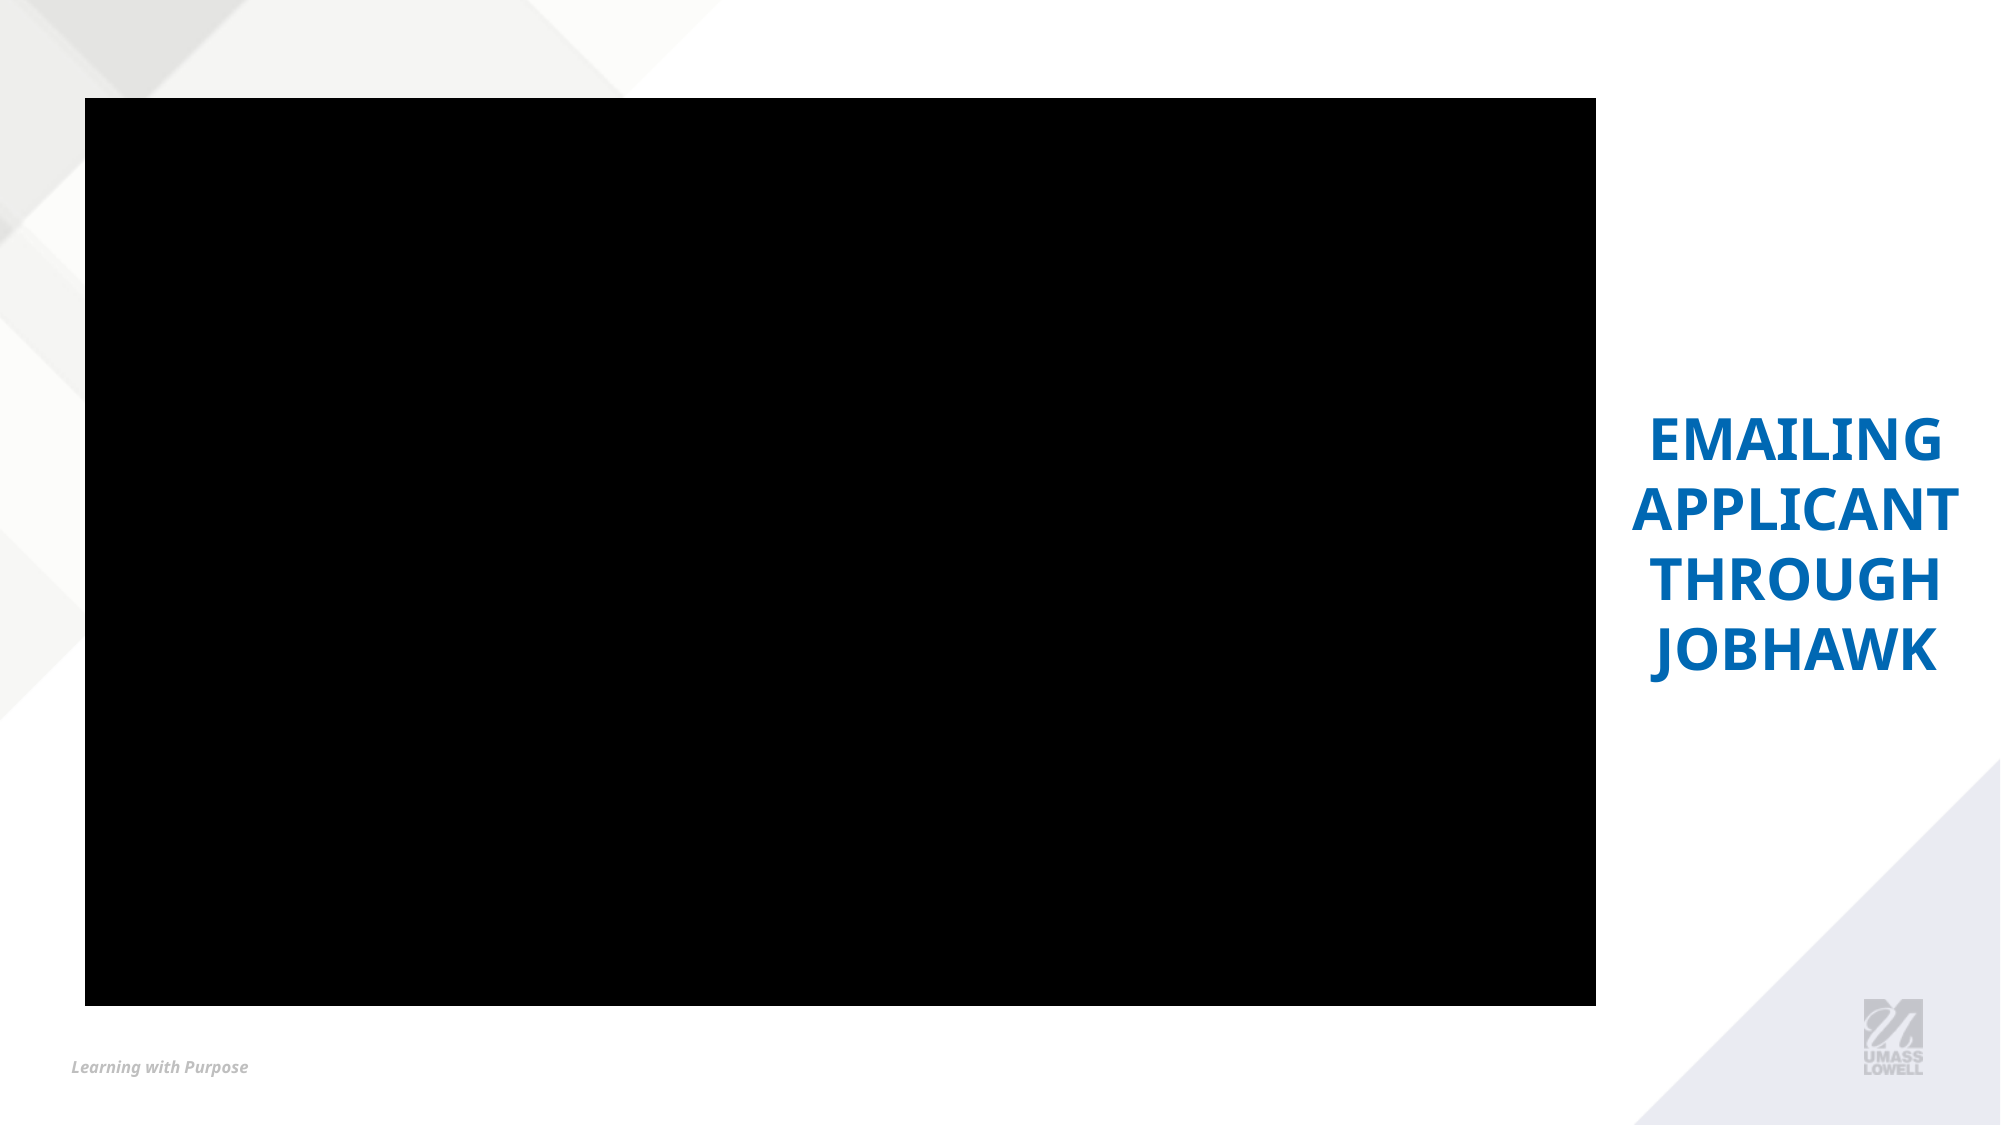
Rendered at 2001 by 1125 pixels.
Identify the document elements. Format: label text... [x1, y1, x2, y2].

title Emailing applicant through Jobhawk [1603, 552, 2000, 690]
picture [0, 0, 2001, 1125]
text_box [84, 97, 1597, 1007]
